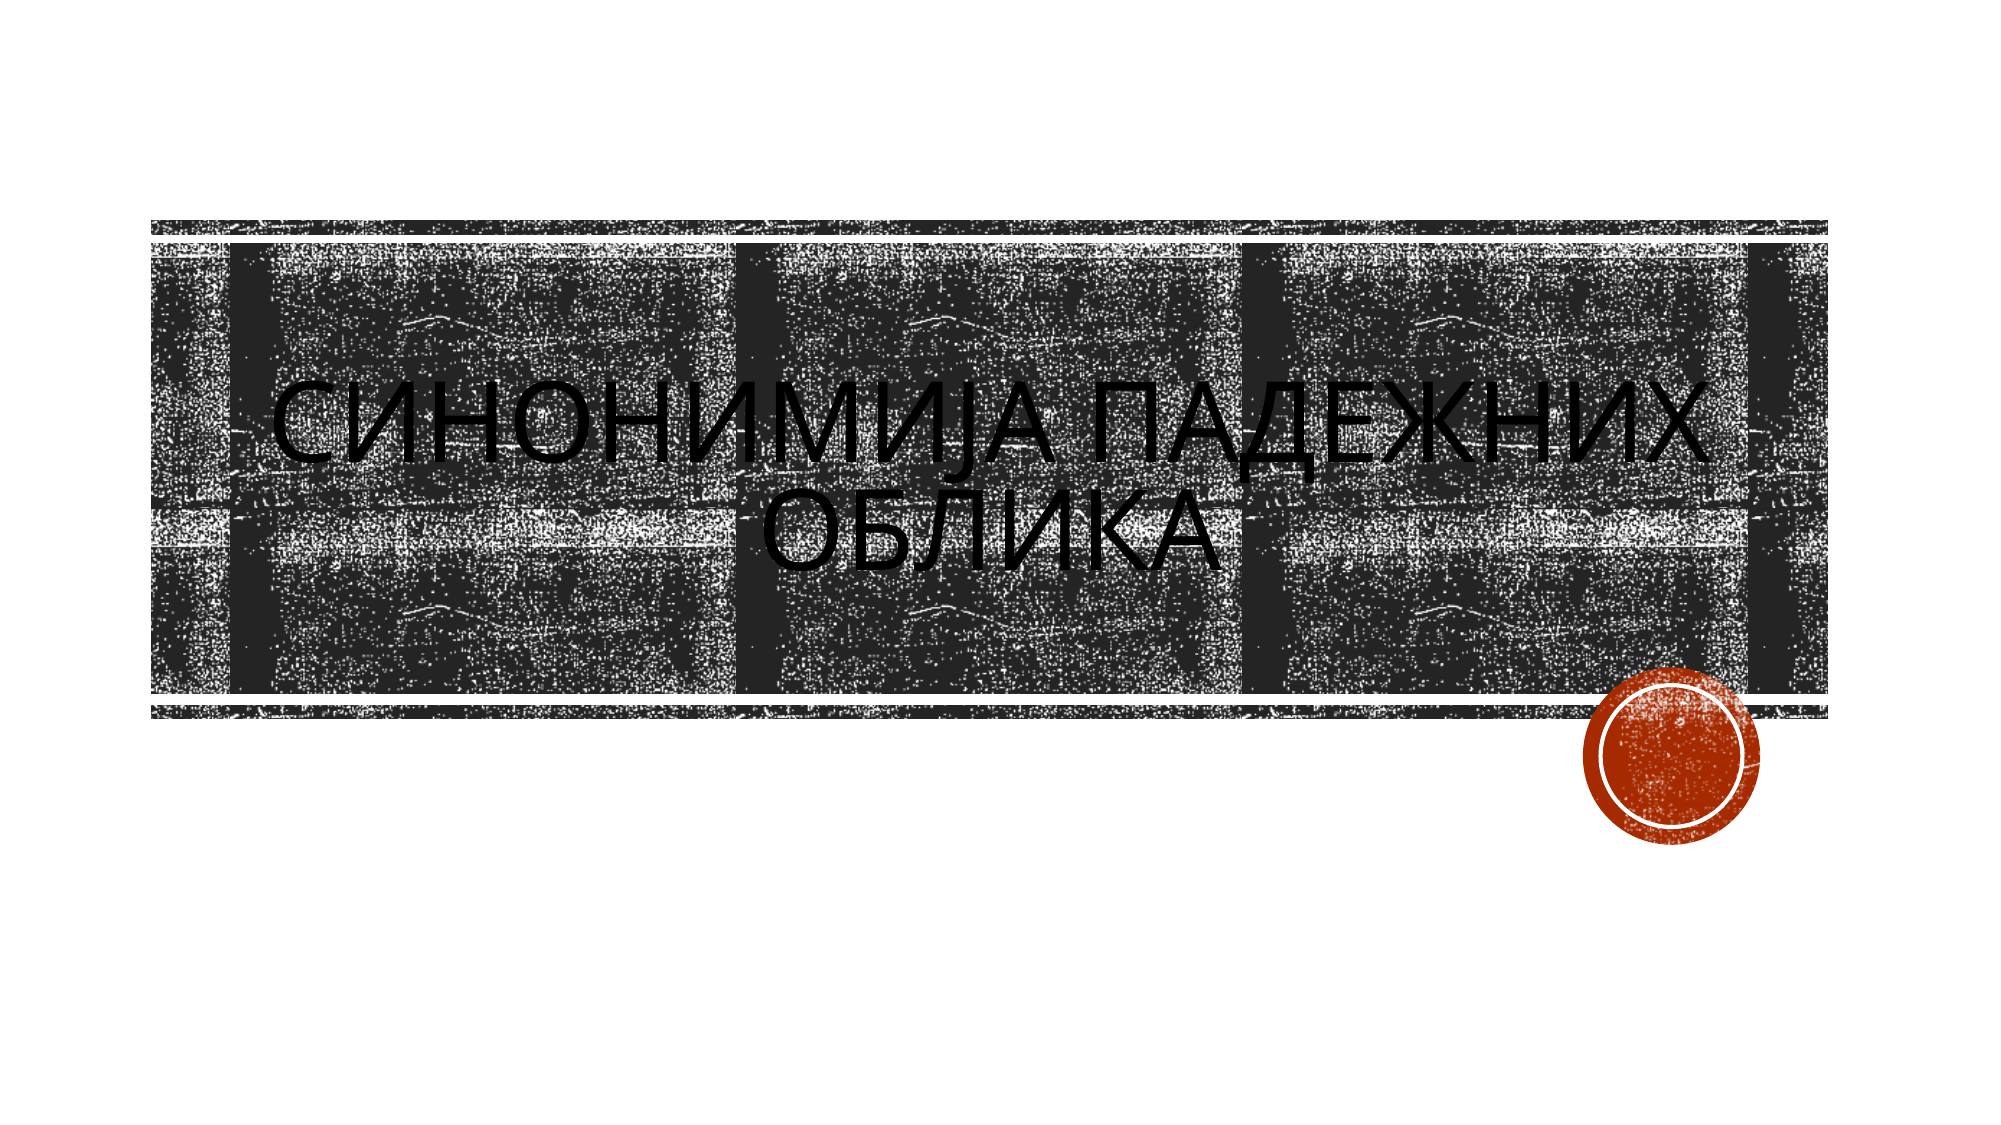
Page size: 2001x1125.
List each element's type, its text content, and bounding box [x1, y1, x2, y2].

title СИНОНИМИЈА ПАДЕЖНИХ ОБЛИКА [172, 234, 1808, 733]
